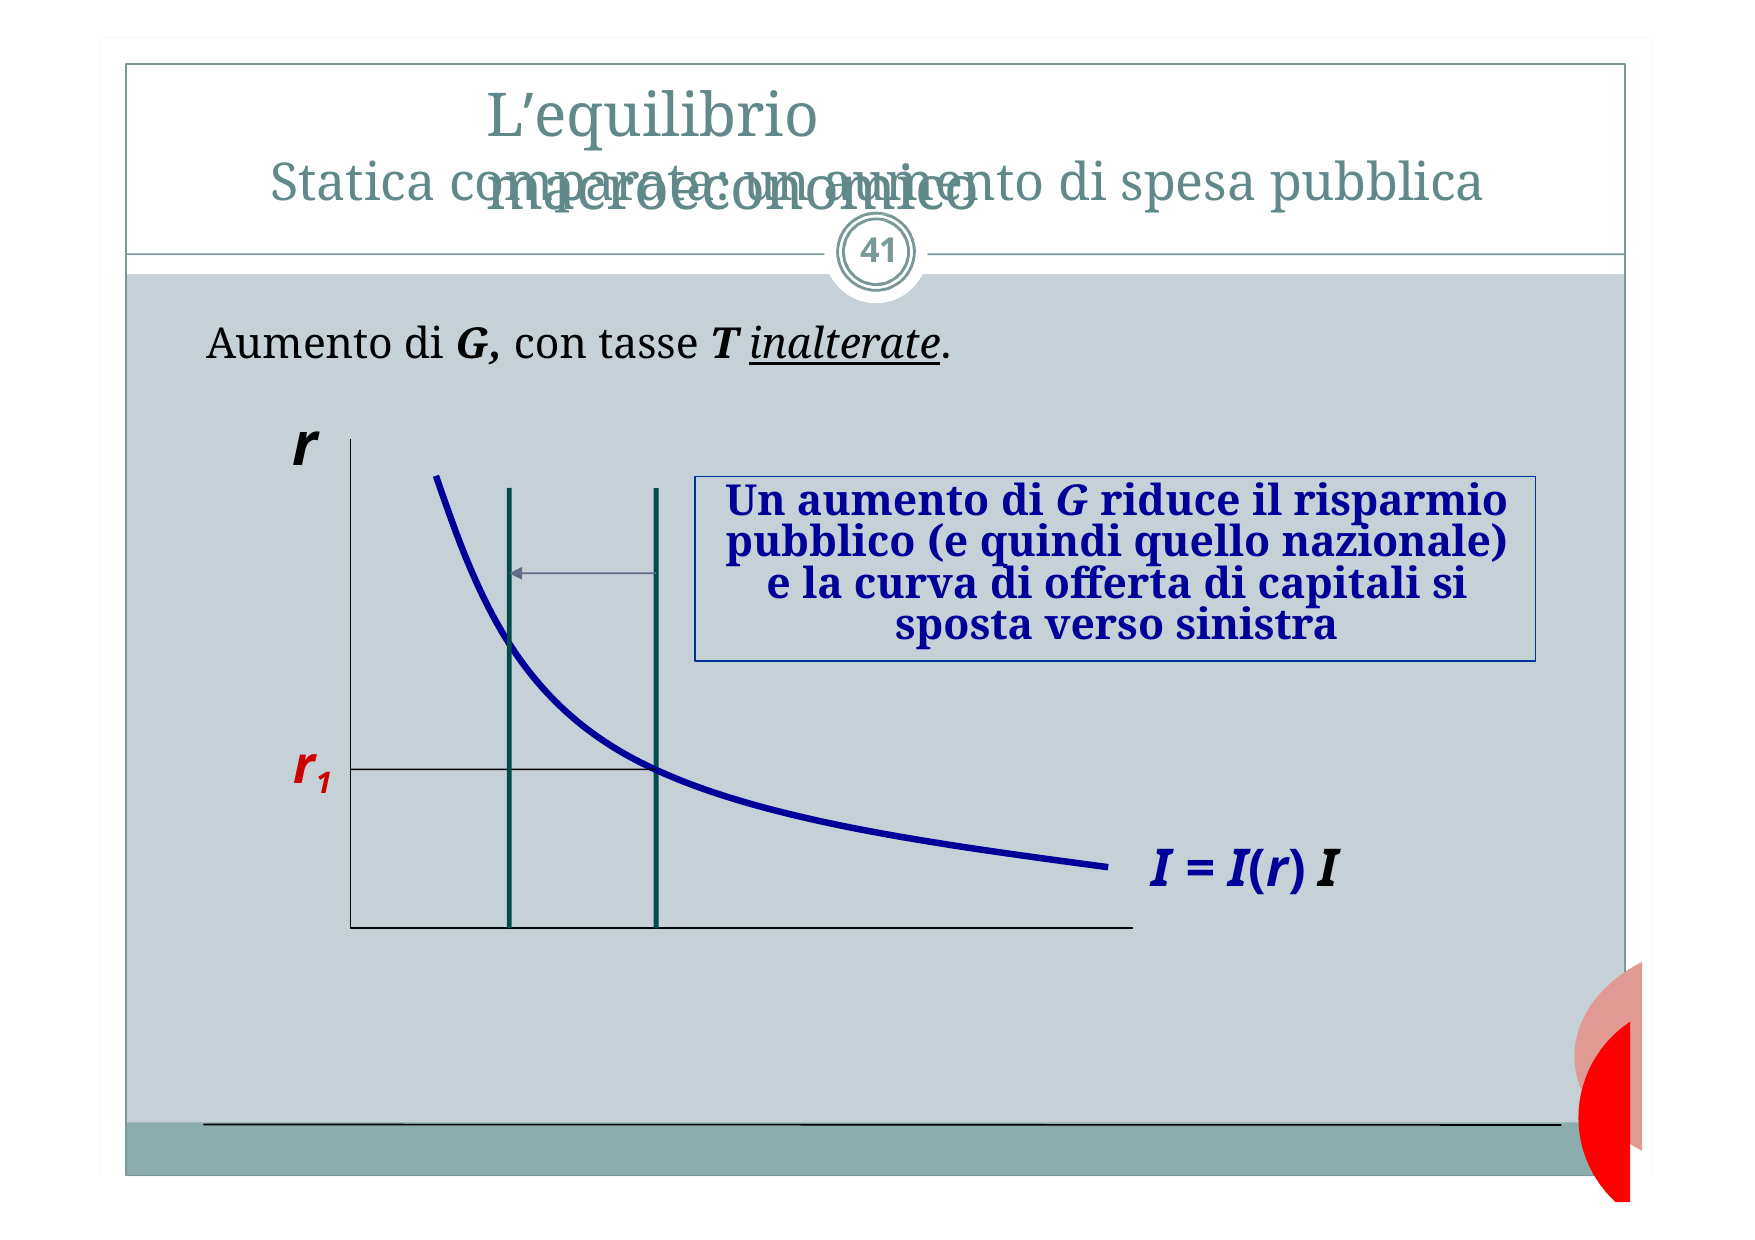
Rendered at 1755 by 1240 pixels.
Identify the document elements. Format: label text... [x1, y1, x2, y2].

title L’equilibrio macroeconomico [484, 74, 1272, 119]
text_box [349, 438, 1537, 930]
text_box Statica comparata: un aumento di spesa pubblica 41 Aumento di G, con tasse T inalterate. r Un aumento di G riduce il risparmio pubblico (e quindi quello nazionale) e la curva di offerta di capitali si sposta verso sinistra r1 I = I(r) I [199, 119, 1526, 898]
